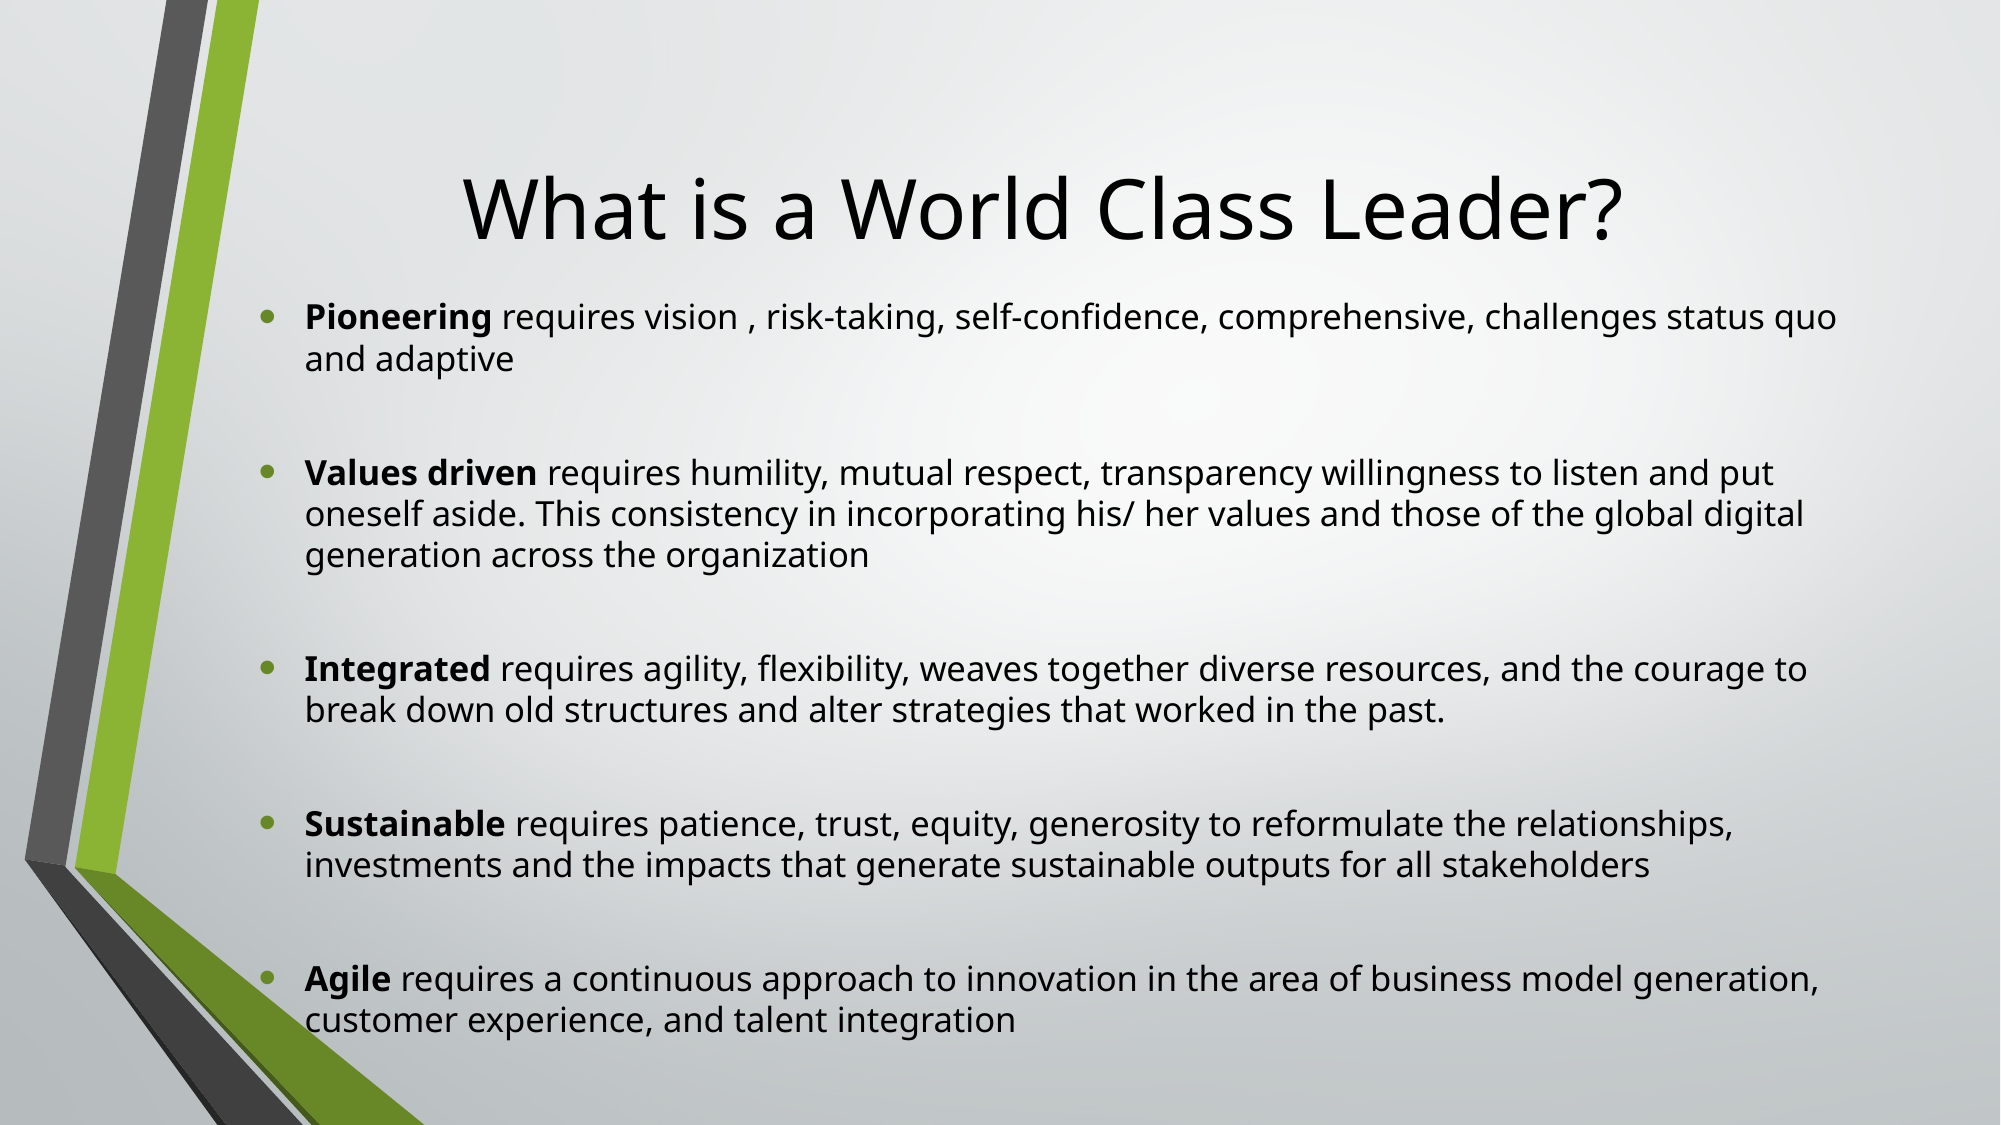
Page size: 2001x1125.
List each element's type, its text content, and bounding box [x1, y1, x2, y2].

list Pioneering requires vision , risk-taking, self-confidence, comprehensive, challenges status quo and adaptive Values driven requires humility, mutual respect, transparency willingness to listen and put oneself aside. This consistency in incorporating his/ her values and those of the global digital generation across the organization Integrated requires agility, flexibility, weaves together diverse resources, and the courage to break down old structures and alter strategies that worked in the past. Sustainable requires patience, trust, equity, generosity to reformulate the relationships, investments and the impacts that generate sustainable outputs for all stakeholders Agile requires a continuous approach to innovation in the area of business model generation, customer experience, and talent integration [243, 288, 1887, 1052]
title What is a World Class Leader? [243, 112, 1887, 288]
